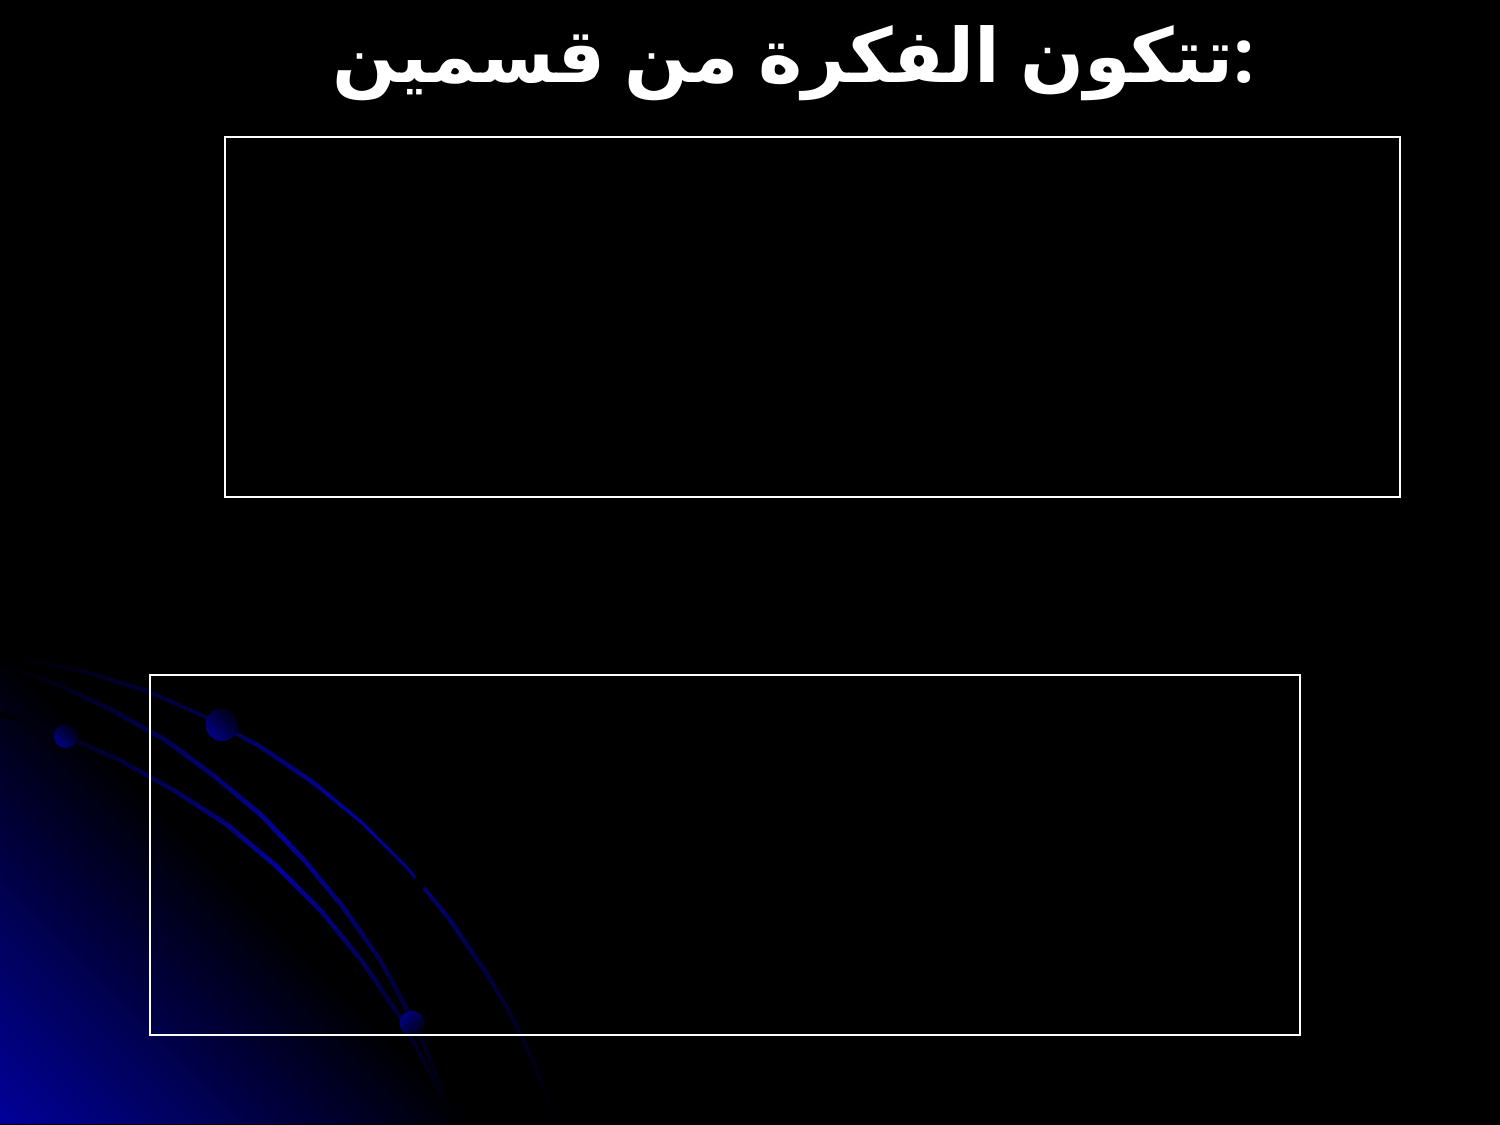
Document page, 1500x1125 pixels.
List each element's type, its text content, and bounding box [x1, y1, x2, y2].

text_box الخبر: أجب على السؤال ... [150, 674, 1300, 1035]
text_box المبتدأ ما هو اختبار شخصية الإنسان؟ [225, 137, 1400, 498]
text_box تتكون الفكرة من قسمين: [124, 0, 1463, 105]
